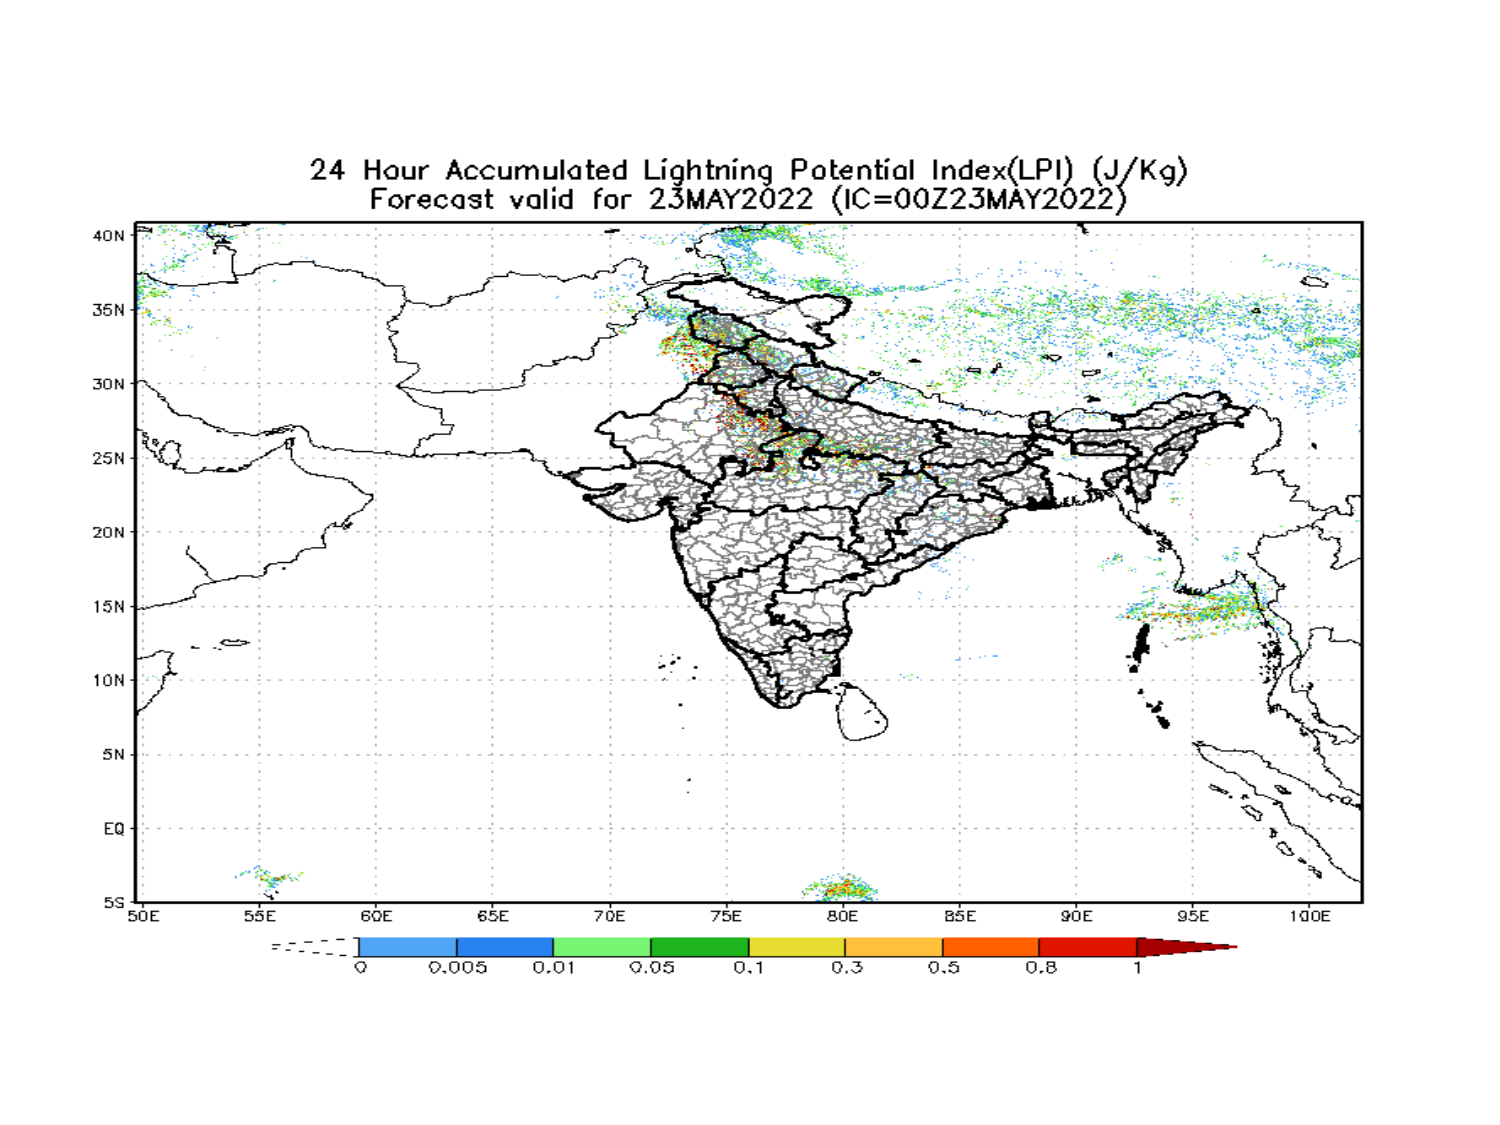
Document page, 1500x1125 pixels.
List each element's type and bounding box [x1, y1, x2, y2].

picture [74, 149, 1426, 976]
